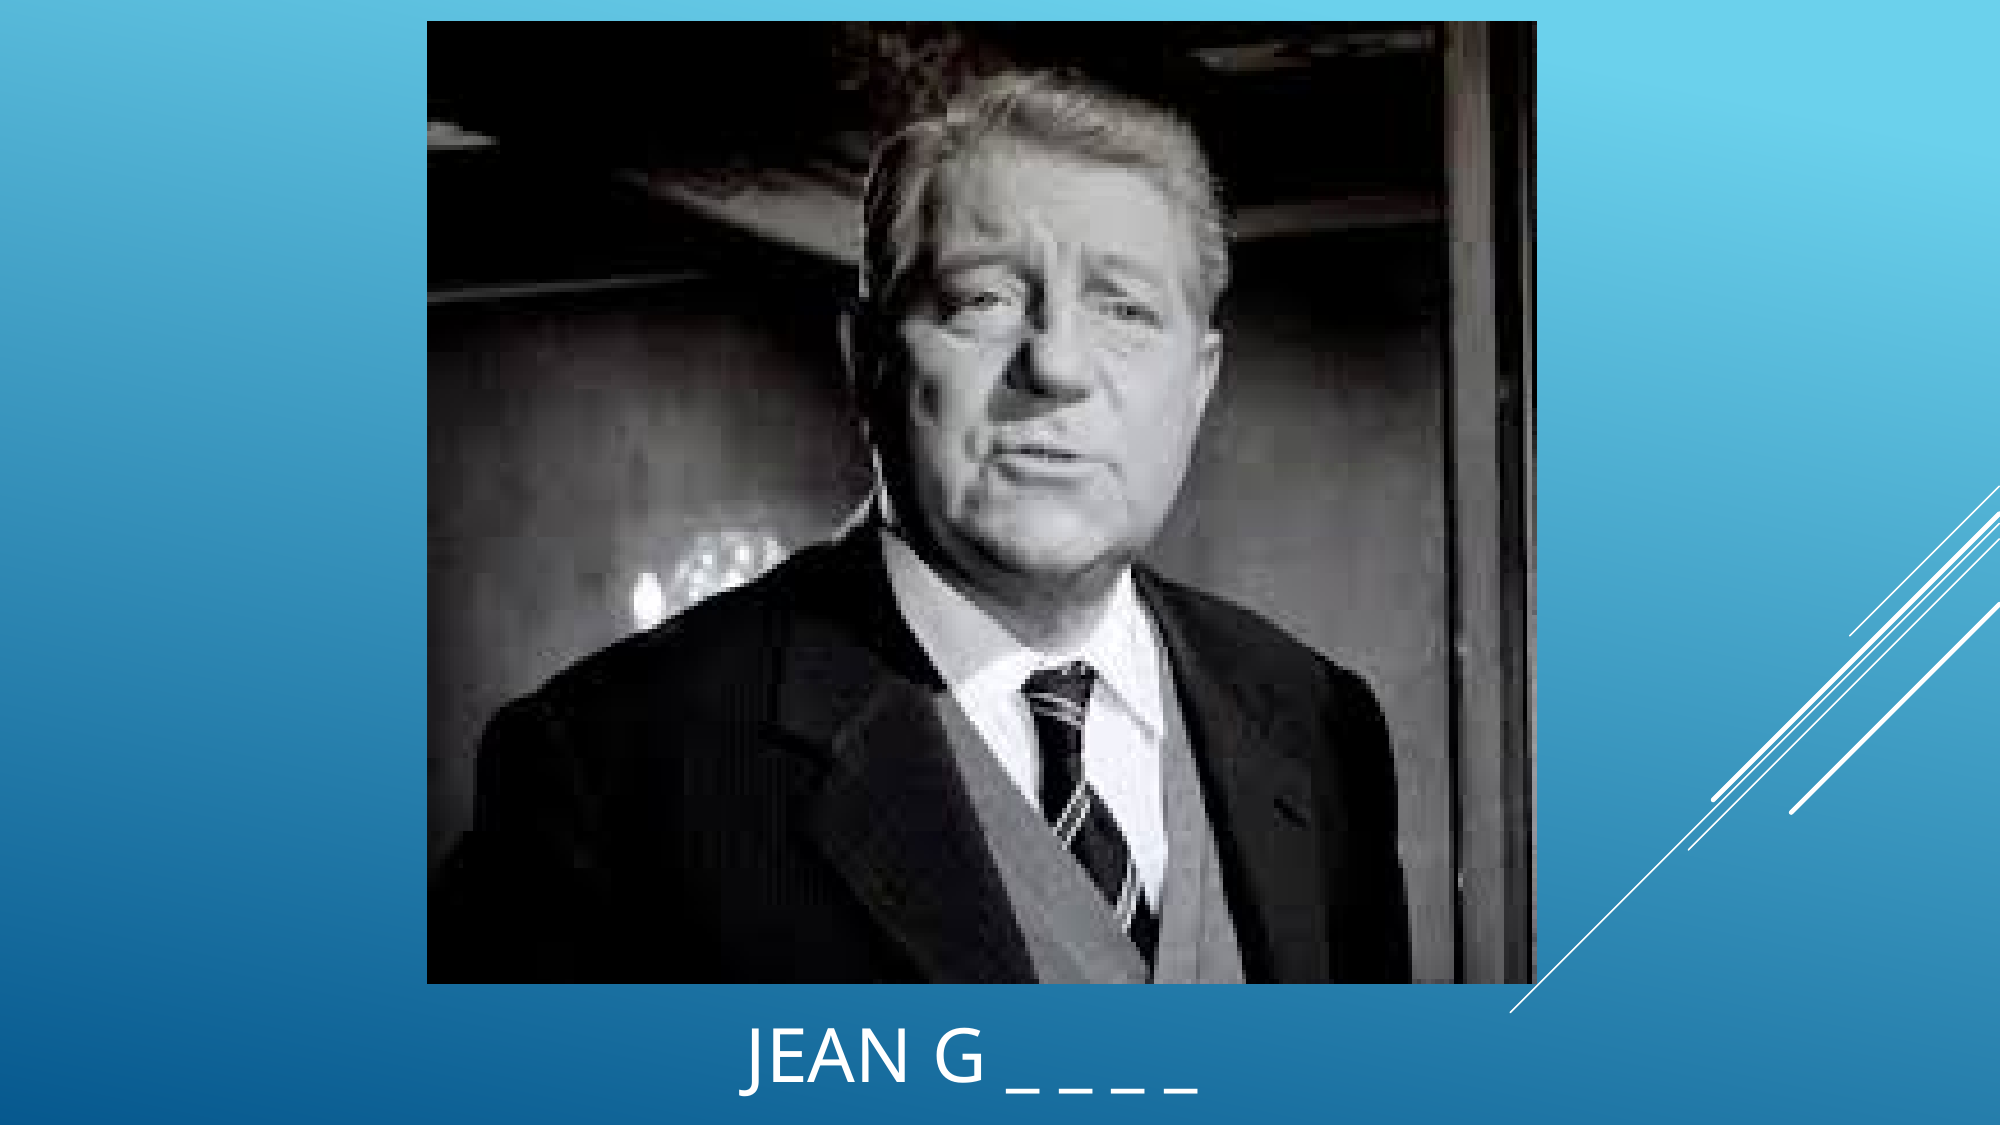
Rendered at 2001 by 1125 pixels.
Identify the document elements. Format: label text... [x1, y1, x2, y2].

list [426, 21, 1537, 984]
title Jean g _ _ _ _ [281, 929, 1682, 1125]
